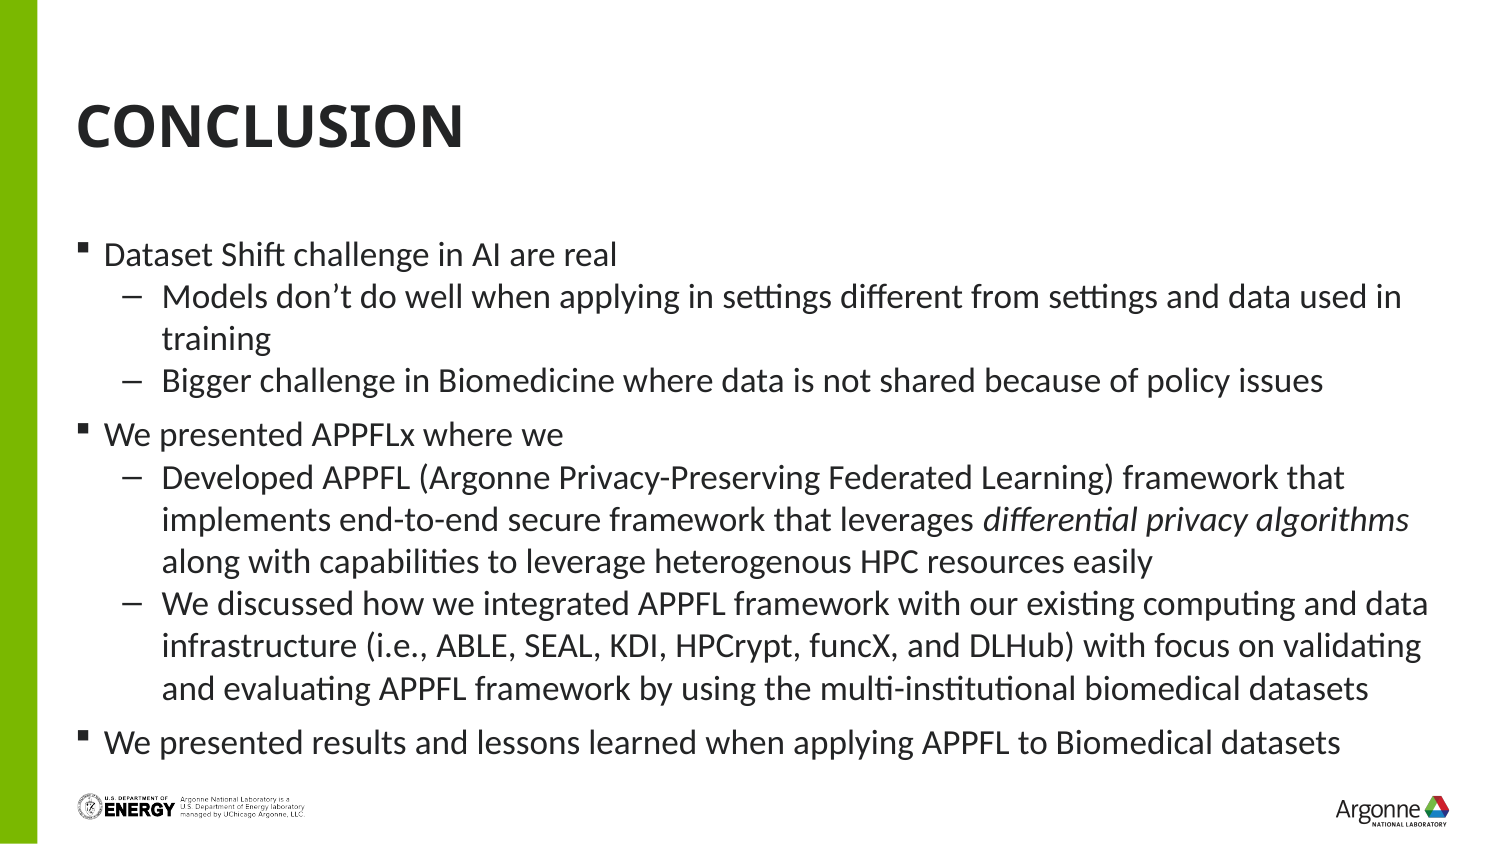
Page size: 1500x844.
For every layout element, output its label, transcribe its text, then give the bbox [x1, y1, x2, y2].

picture [1330, 787, 1458, 834]
picture [75, 791, 308, 822]
list Dataset Shift challenge in AI are real Models don’t do well when applying in settings different from settings and data used in training Bigger challenge in Biomedicine where data is not shared because of policy issues We presented APPFLx where we Developed APPFL (Argonne Privacy-Preserving Federated Learning) framework that implements end-to-end secure framework that leverages differential privacy algorithms along with capabilities to leverage heterogenous HPC resources easily We discussed how we integrated APPFL framework with our existing computing and data infrastructure (i.e., ABLE, SEAL, KDI, HPCrypt, funcX, and DLHub) with focus on validating and evaluating APPFL framework by using the multi-institutional biomedical datasets We presented results and lessons learned when applying APPFL to Biomedical datasets [75, 231, 1449, 776]
title CONCLUSION [75, 58, 1449, 161]
